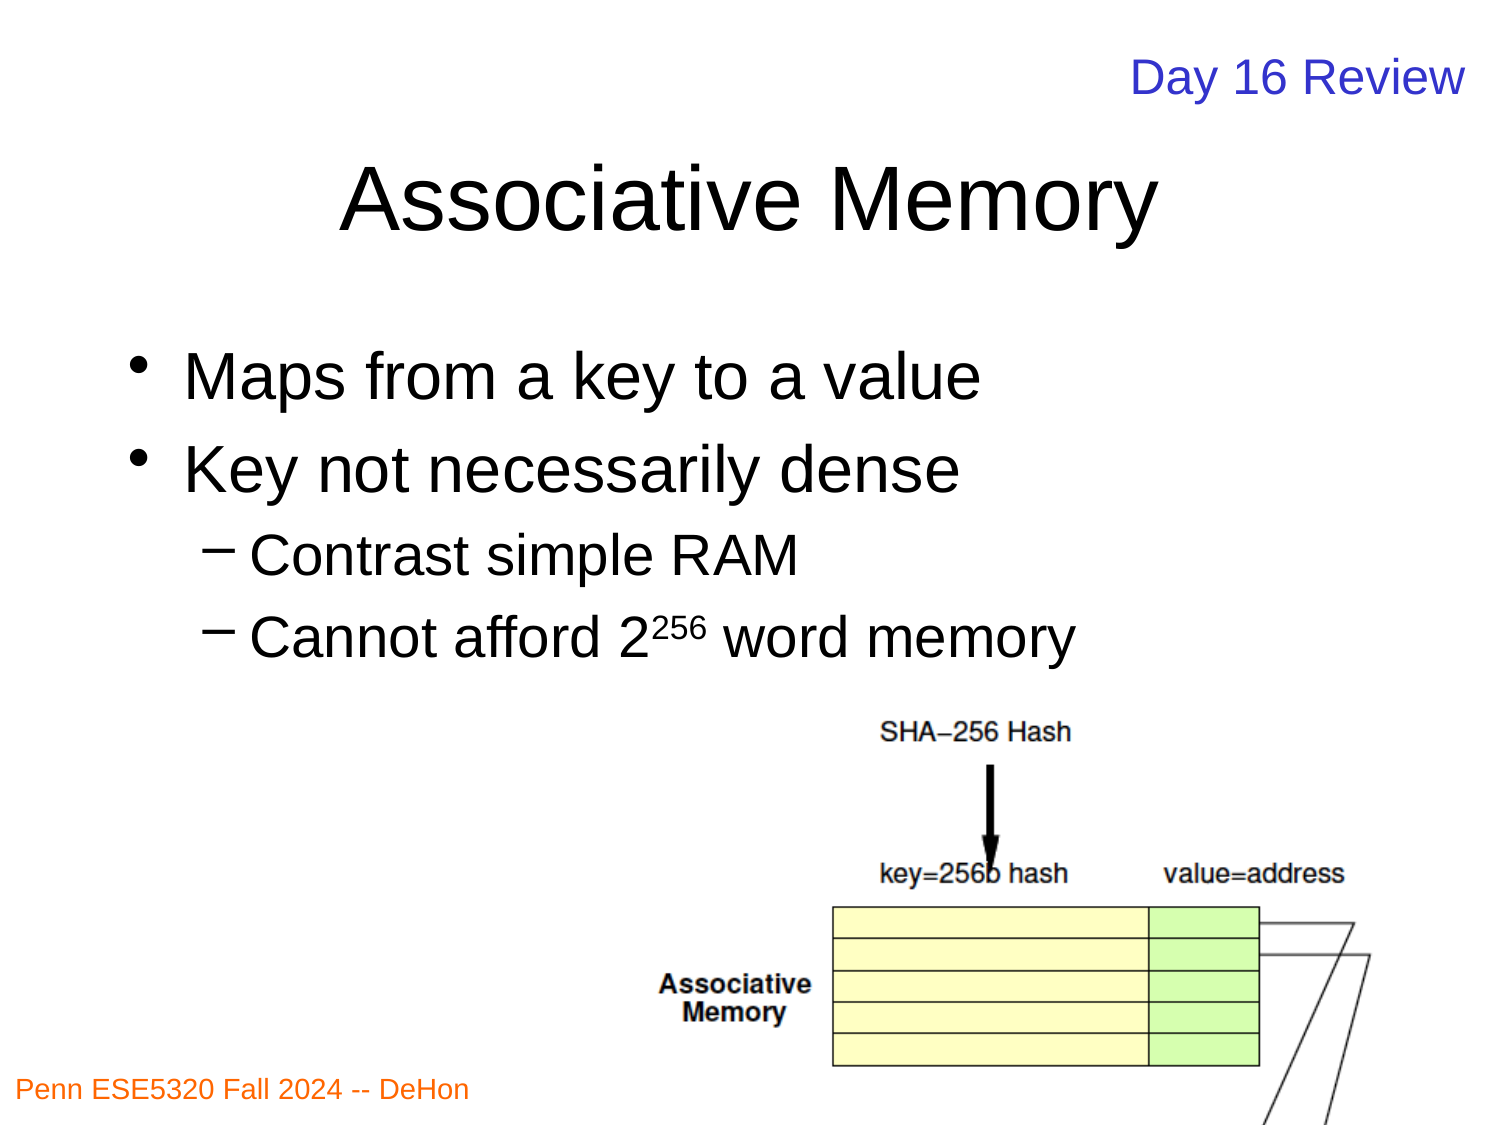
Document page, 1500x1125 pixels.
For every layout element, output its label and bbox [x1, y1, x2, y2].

title [112, 99, 1388, 288]
slide_number [0, 1062, 576, 1125]
picture [651, 712, 1500, 1125]
list [112, 324, 1388, 1001]
text_box [1114, 37, 1481, 113]
